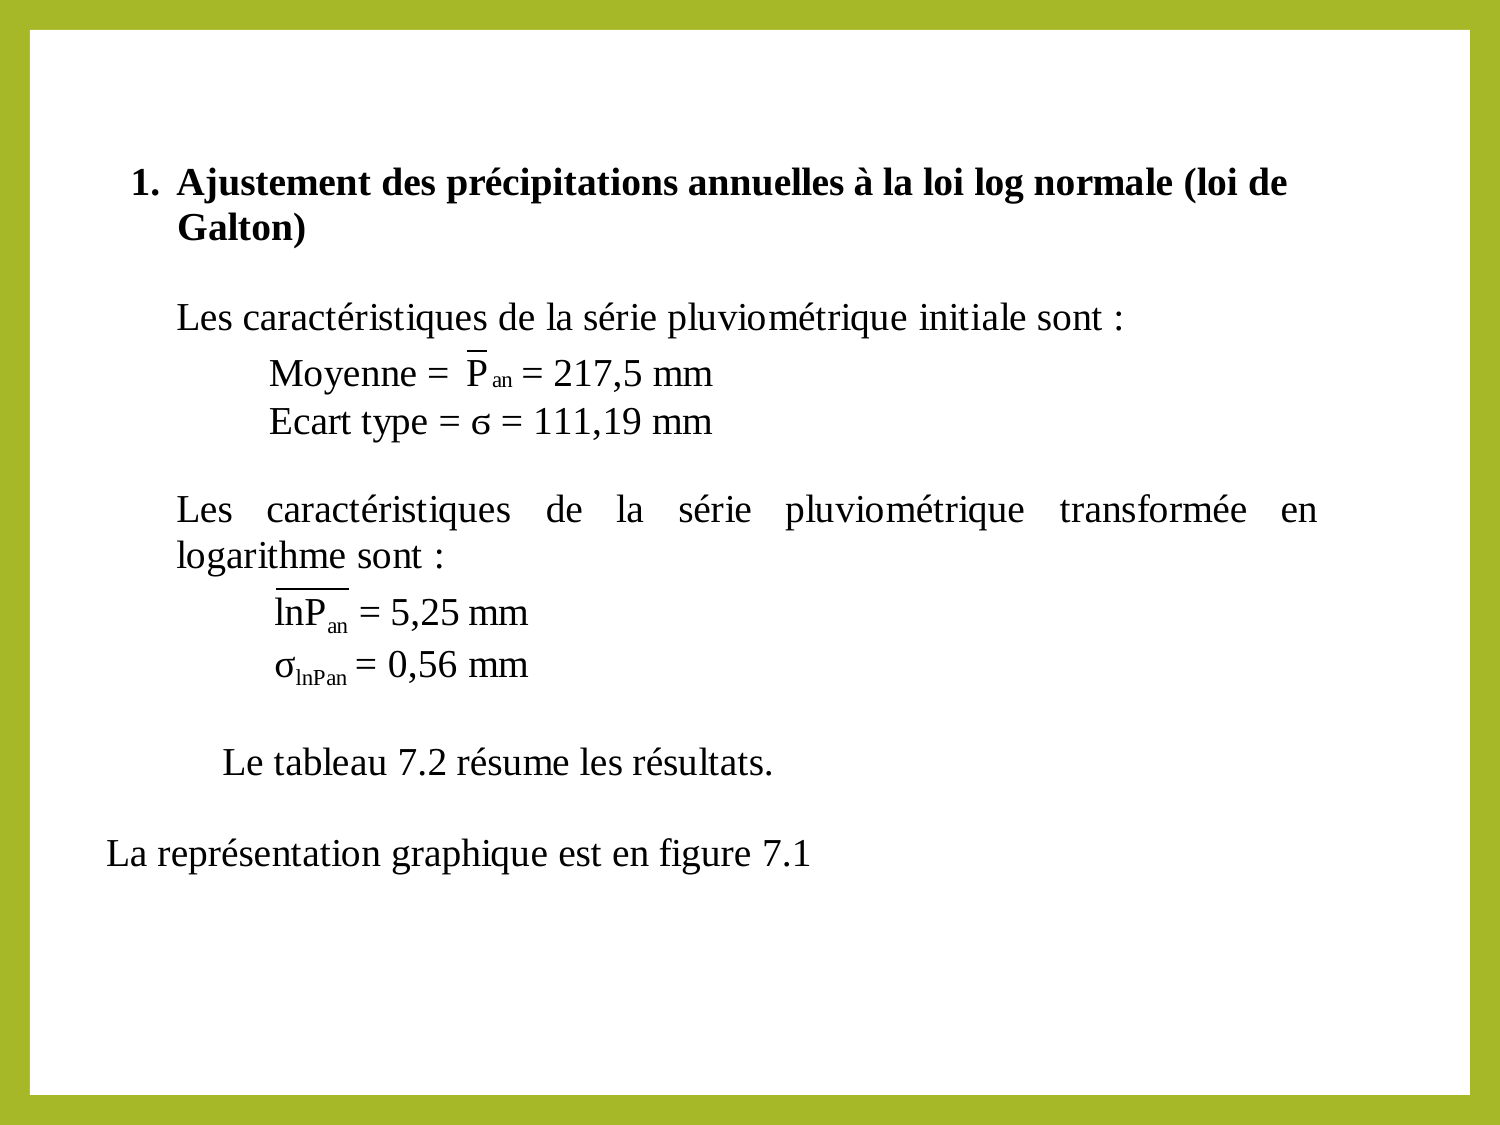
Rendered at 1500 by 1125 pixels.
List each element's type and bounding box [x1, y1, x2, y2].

picture [83, 148, 1396, 918]
